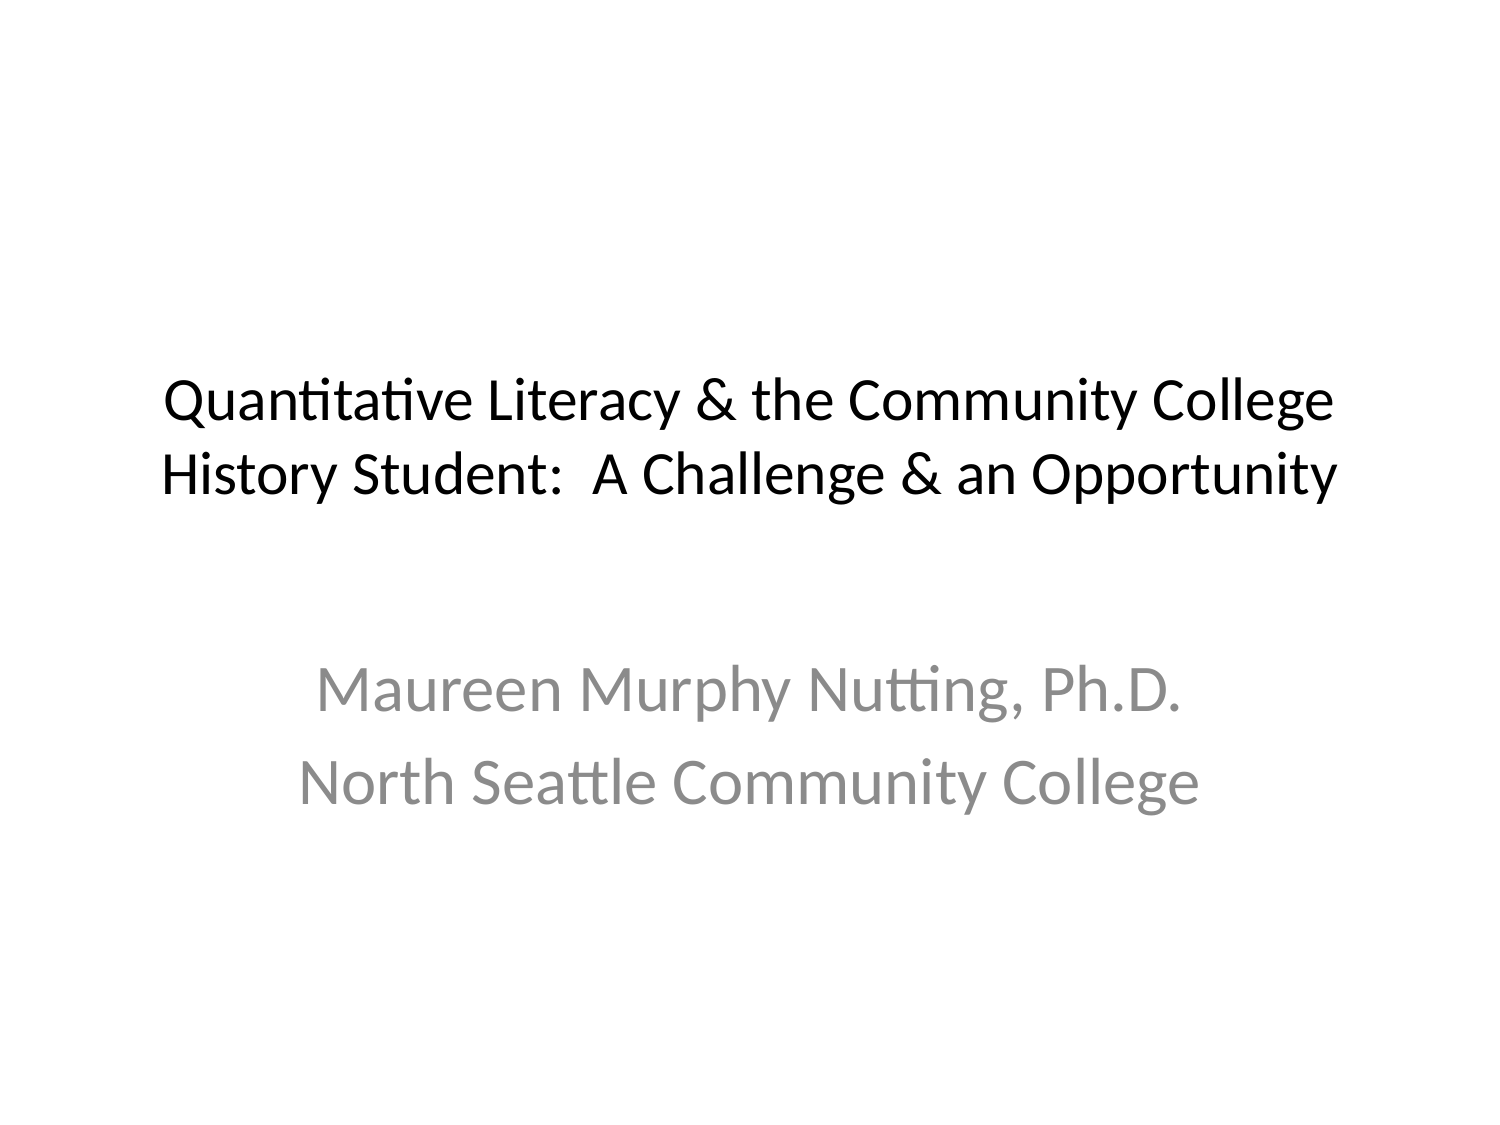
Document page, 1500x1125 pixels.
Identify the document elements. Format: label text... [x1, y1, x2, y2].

title Quantitative Literacy & the Community College History Student: A Challenge & an Opportunity [112, 349, 1388, 591]
subtitle Maureen Murphy Nutting, Ph.D. North Seattle Community College [225, 637, 1275, 925]
